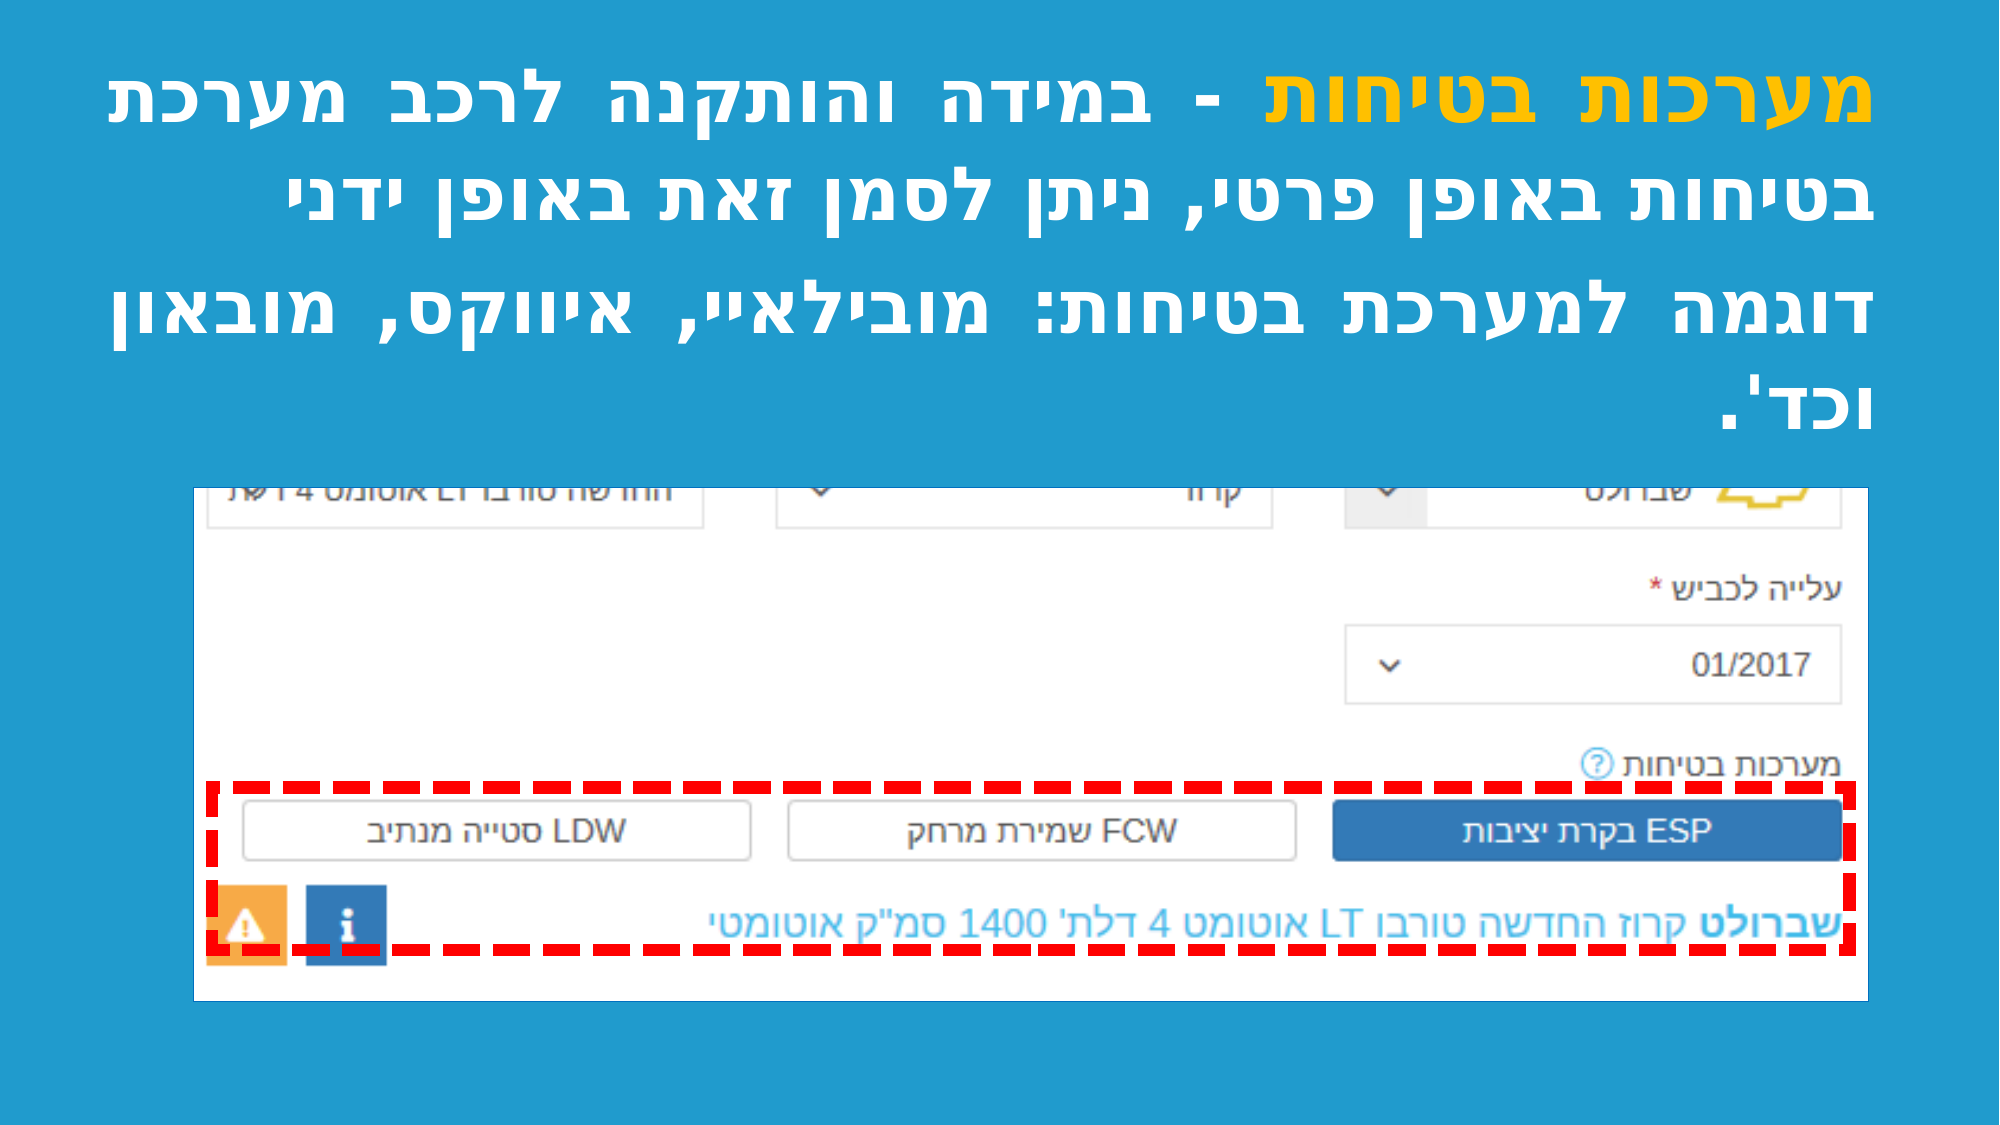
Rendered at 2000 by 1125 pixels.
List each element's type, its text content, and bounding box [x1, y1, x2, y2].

text_box מערכות בטיחות - במידה והותקנה לרכב מערכת בטיחות באופן פרטי, ניתן לסמן זאת באופן ידני דוגמה למערכת בטיחות: מובילאיי, איווקס, מובאון וכד'. [93, 24, 1894, 453]
picture [193, 487, 1869, 1002]
